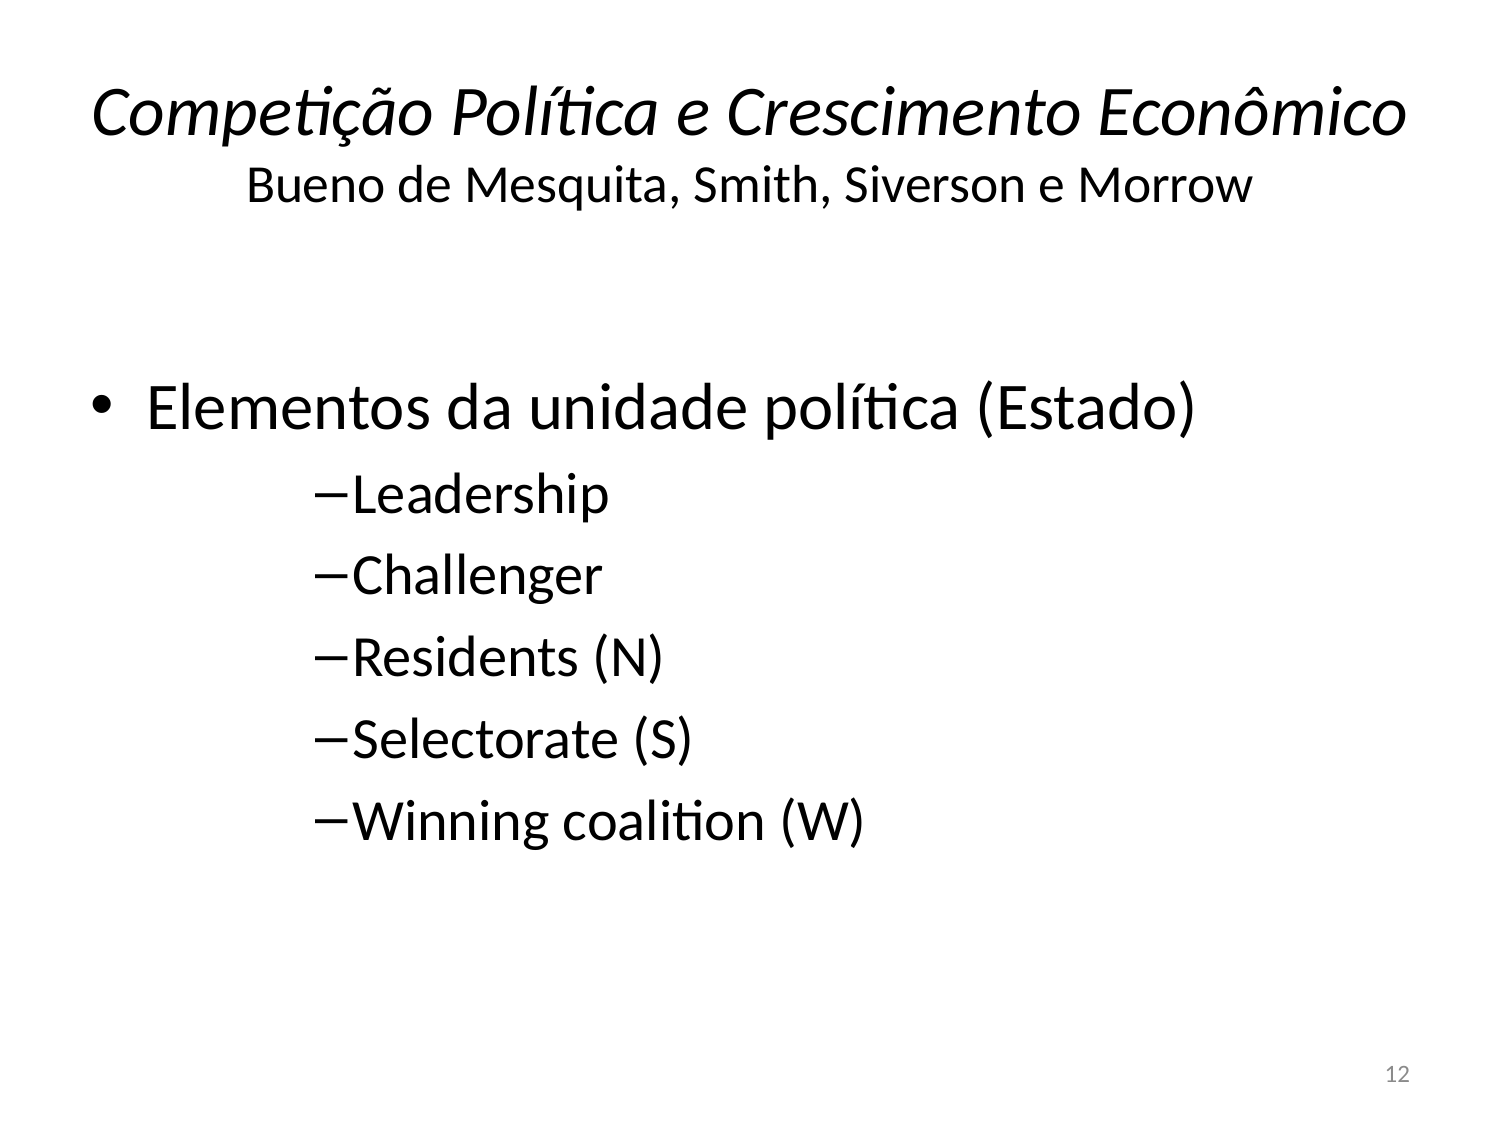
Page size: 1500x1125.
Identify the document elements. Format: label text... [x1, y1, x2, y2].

slide_number 12 [1074, 1042, 1425, 1103]
list Elementos da unidade política (Estado) Leadership Challenger Residents (N) Selectorate (S) Winning coalition (W) [75, 262, 1425, 1005]
title Competição Política e Crescimento Econômico Bueno de Mesquita, Smith, Siverson e Morrow [75, 45, 1425, 233]
